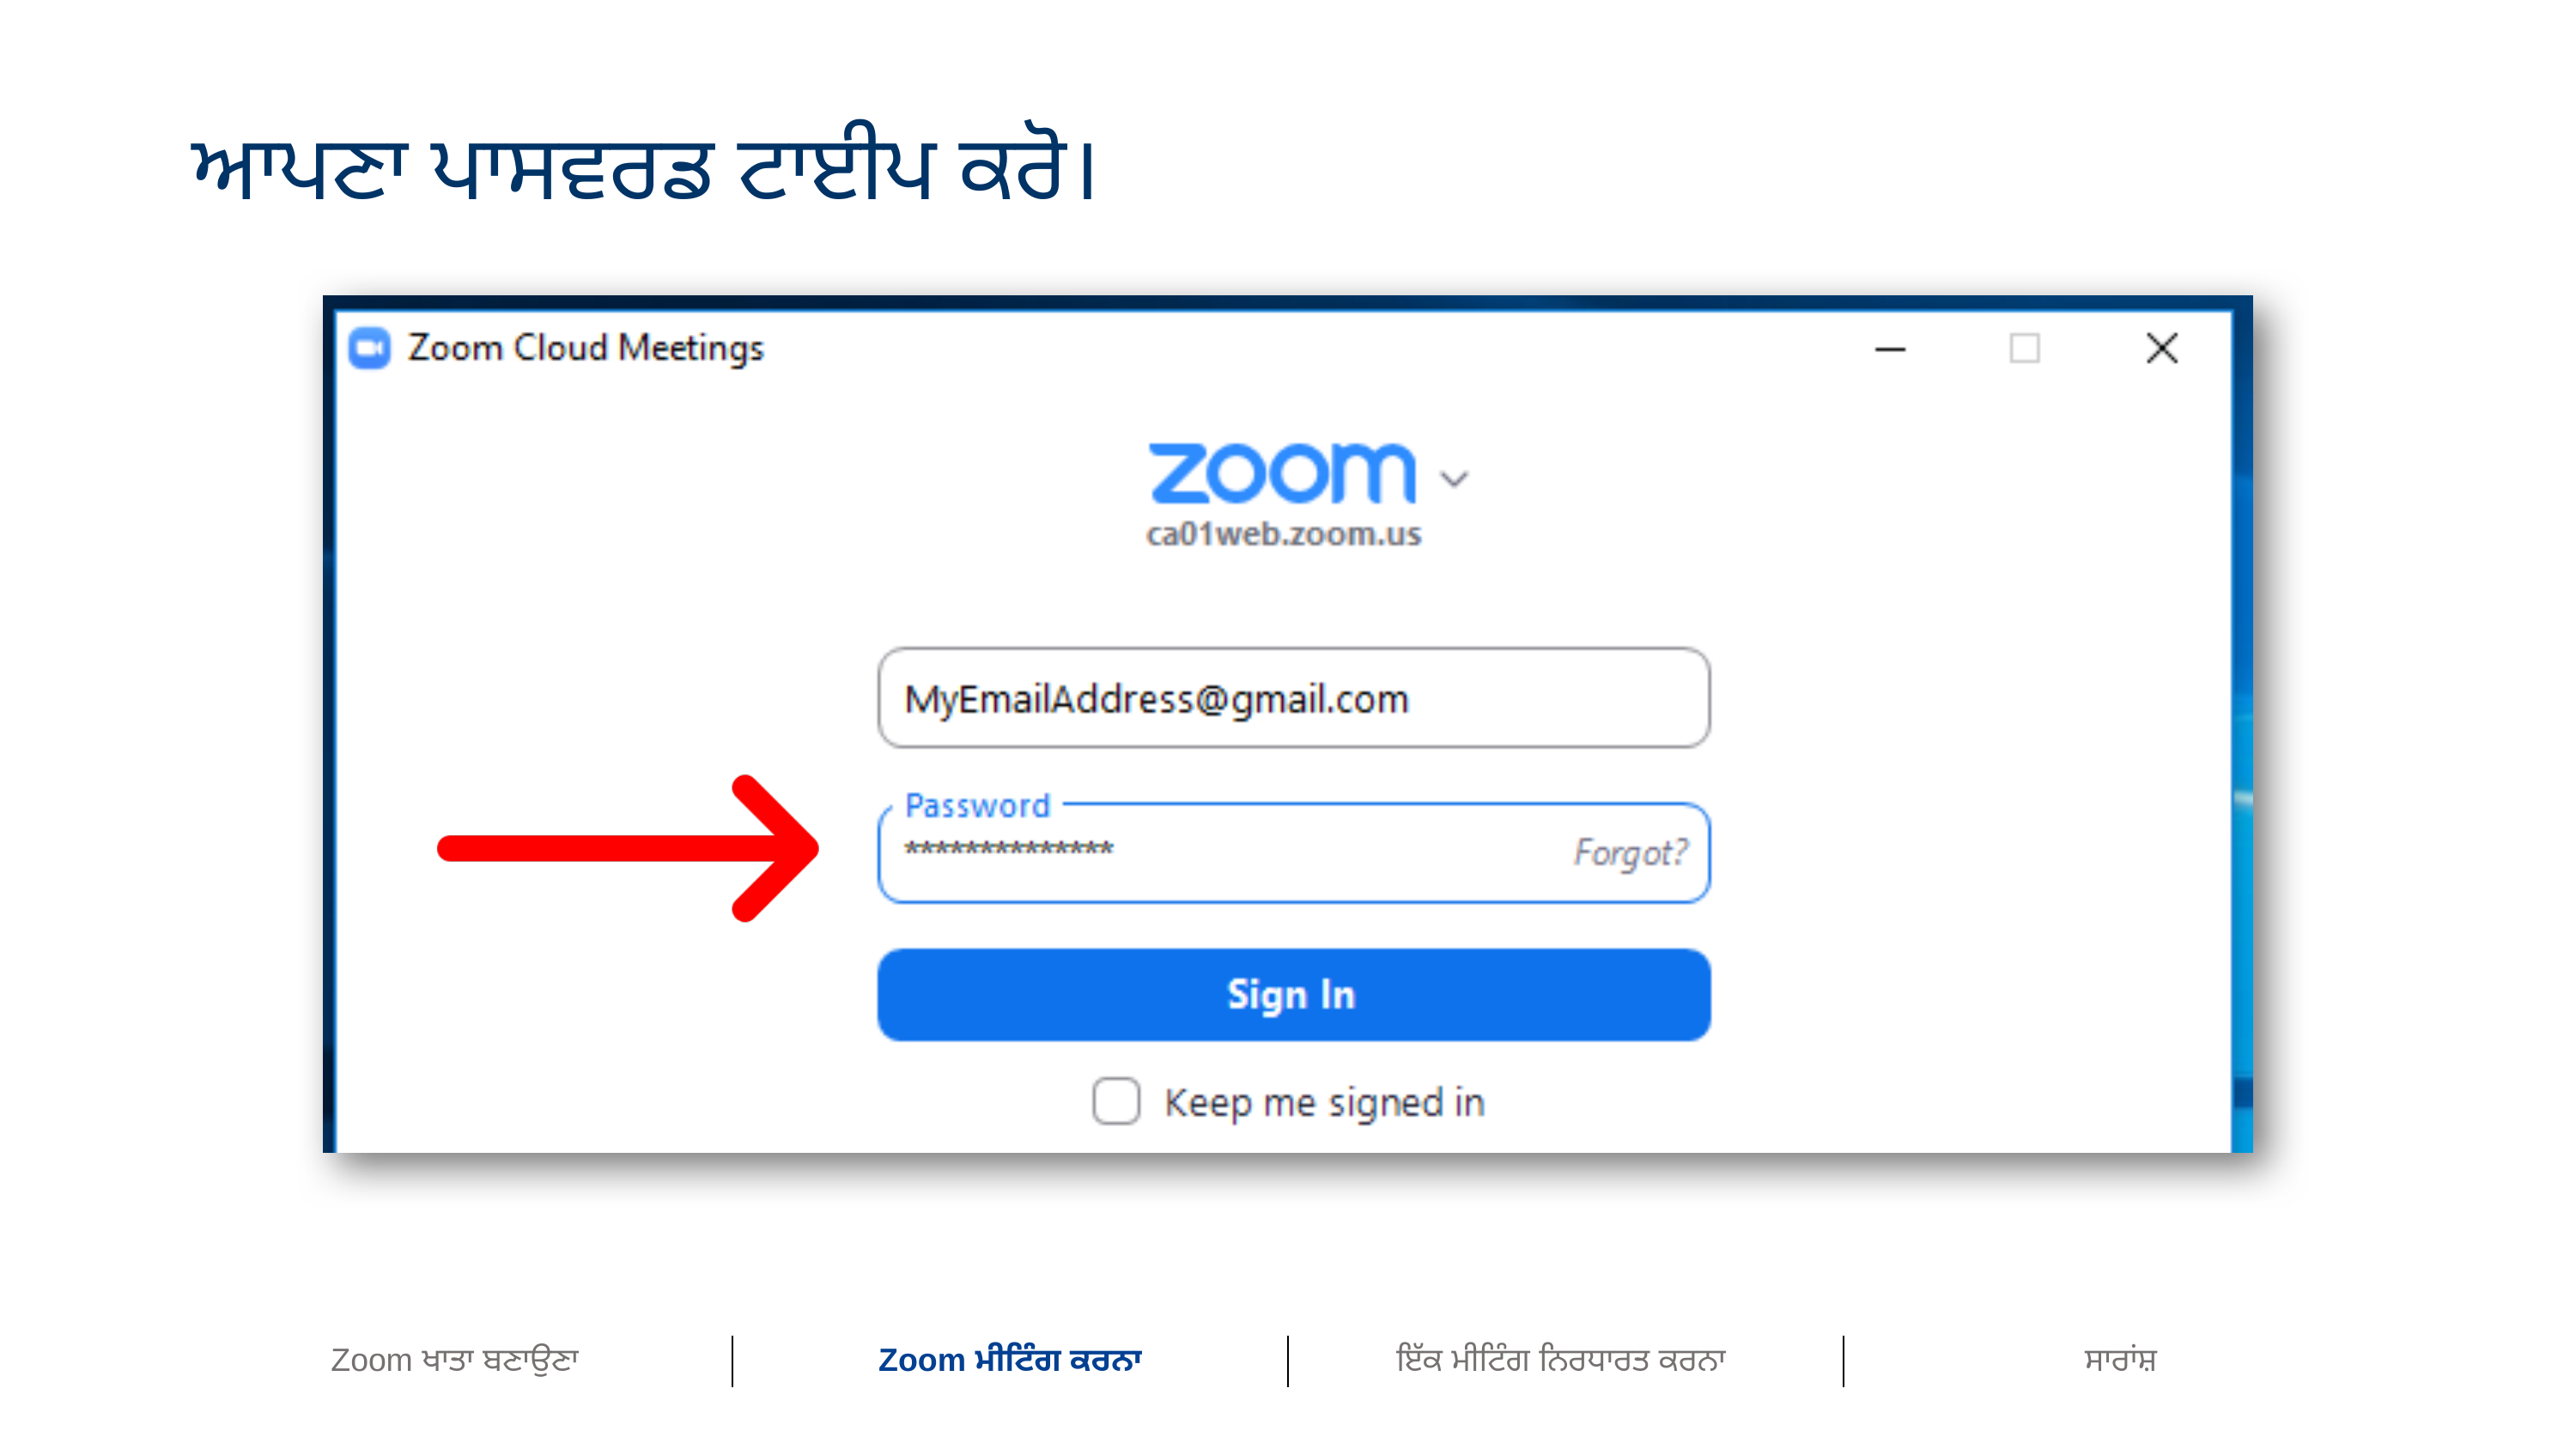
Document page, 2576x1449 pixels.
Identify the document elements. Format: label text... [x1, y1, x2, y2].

table_header ਇੱਕ ਮੀਟਿੰਗ ਨਿਰਧਾਰਤ ਕਰਨਾ [1289, 1336, 1843, 1387]
table_header Zoom ਮੀਟਿੰਗ ਕਰਨਾ [733, 1336, 1287, 1387]
picture [323, 295, 2253, 1153]
table_header Zoom ਖਾਤਾ ਬਣਾਉਣਾ [177, 1336, 732, 1387]
table_header ਸਾਰਾਂਸ਼ [1844, 1336, 2399, 1387]
text_box ਆਪਣਾ ਪਾਸਵਰਡ ਟਾਈਪ ਕਰੋ। [179, 103, 2350, 224]
